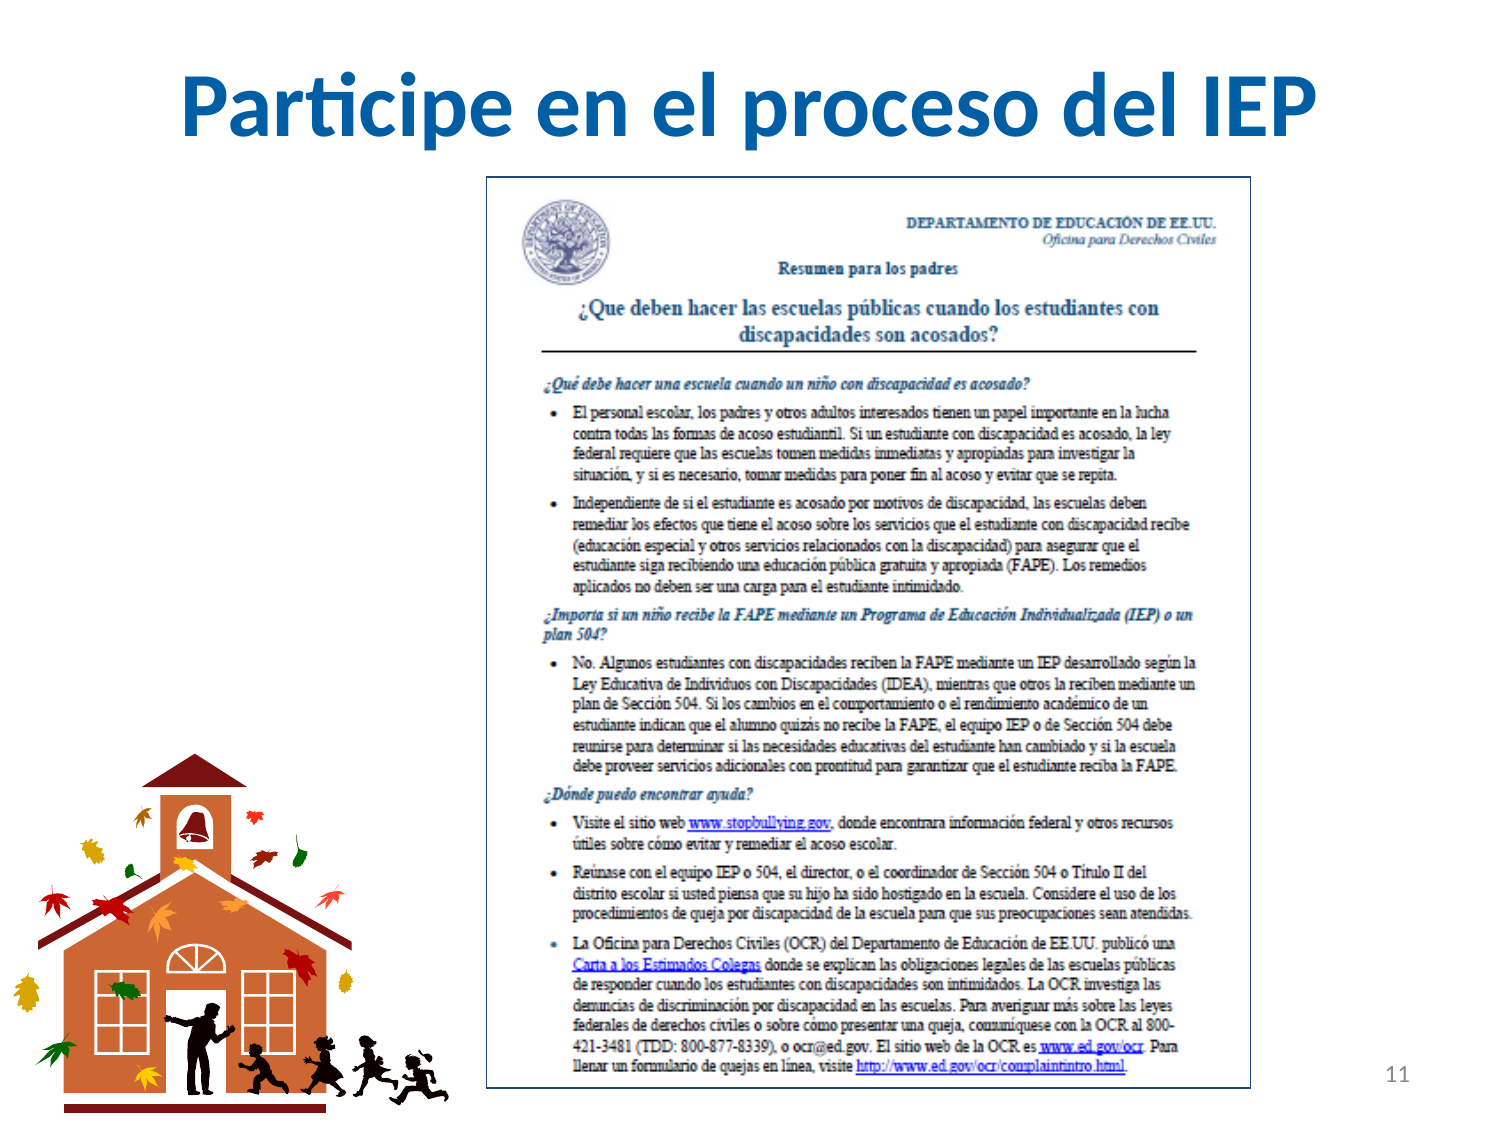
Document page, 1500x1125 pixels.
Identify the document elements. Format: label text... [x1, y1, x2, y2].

picture [12, 753, 451, 1113]
title Participe en el proceso del IEP [75, 12, 1425, 188]
slide_number 11 [1074, 1042, 1425, 1103]
picture [487, 177, 1251, 1088]
